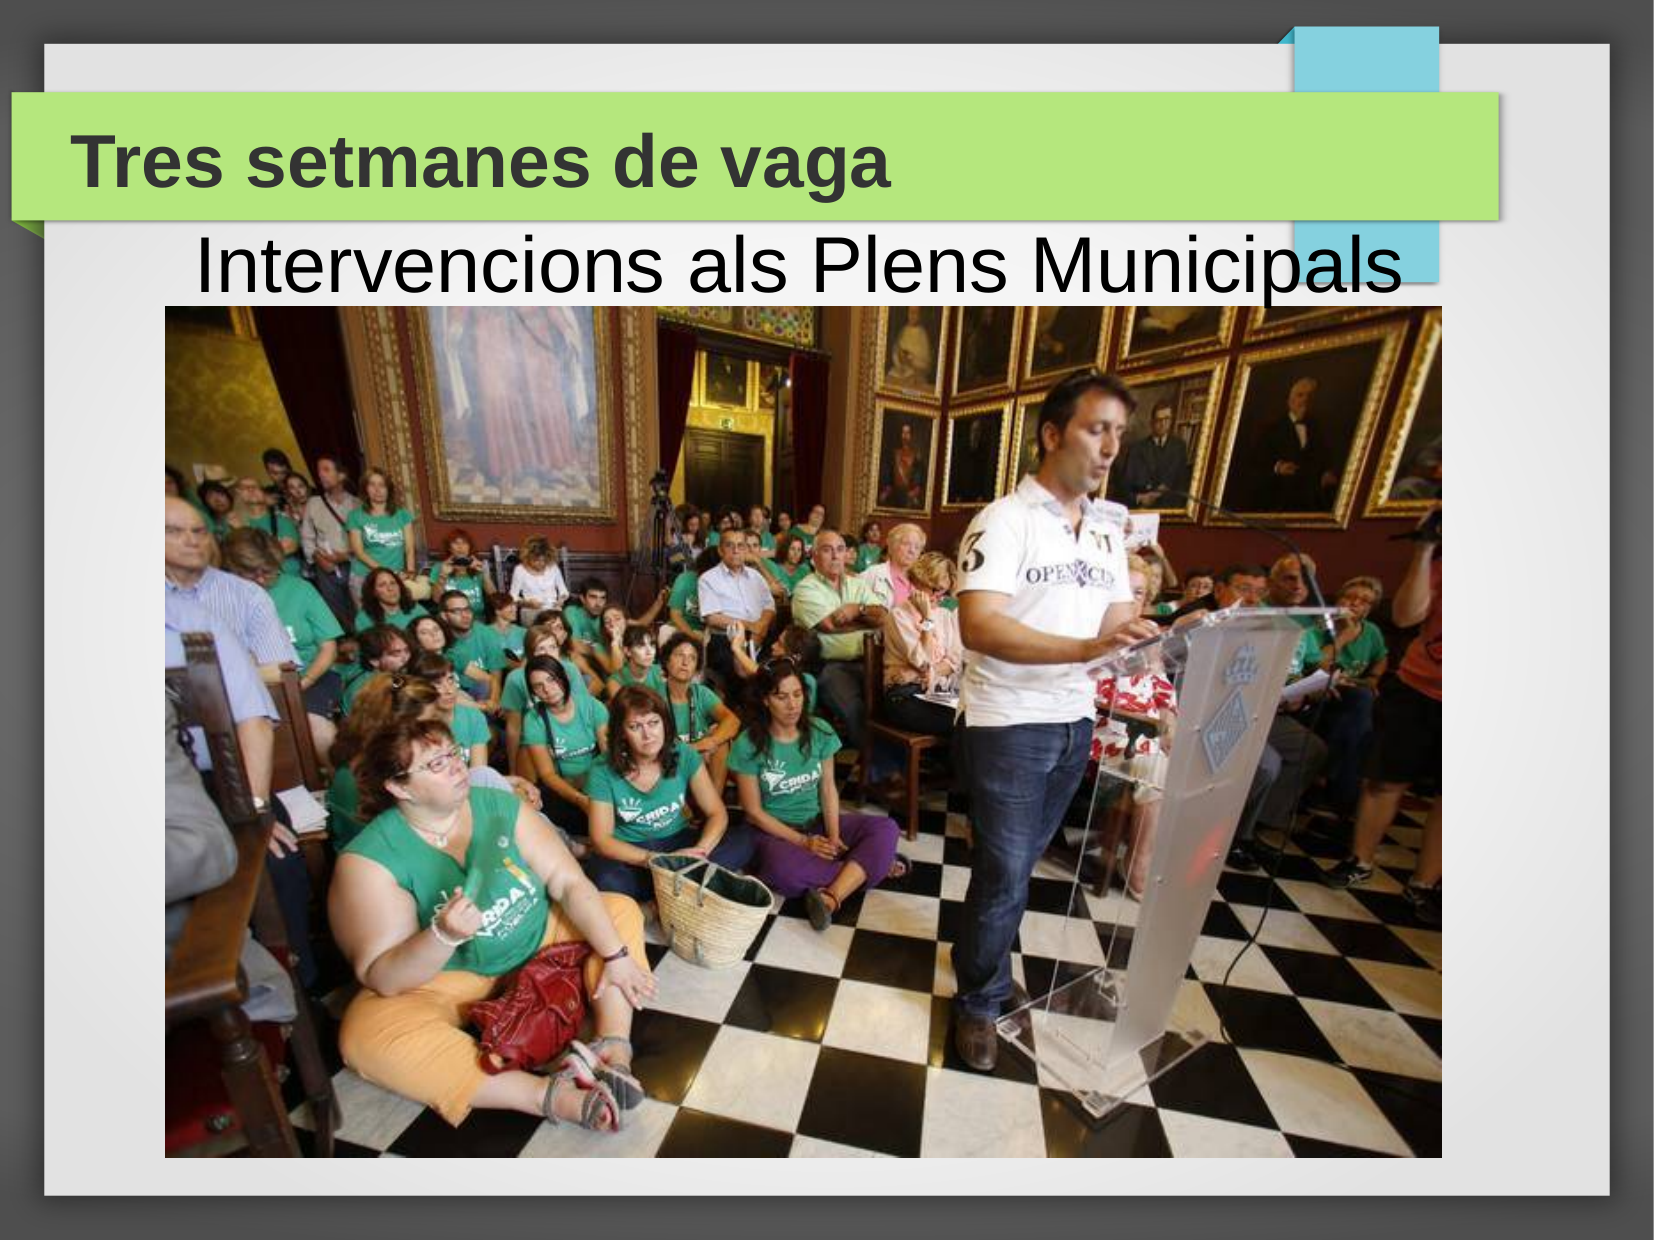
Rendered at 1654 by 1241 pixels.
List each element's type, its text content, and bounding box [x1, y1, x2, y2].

text_box Tres setmanes de vaga [70, 113, 1229, 206]
text_box Intervencions als Plens Municipals [177, 218, 1430, 305]
picture [0, 0, 1654, 1240]
